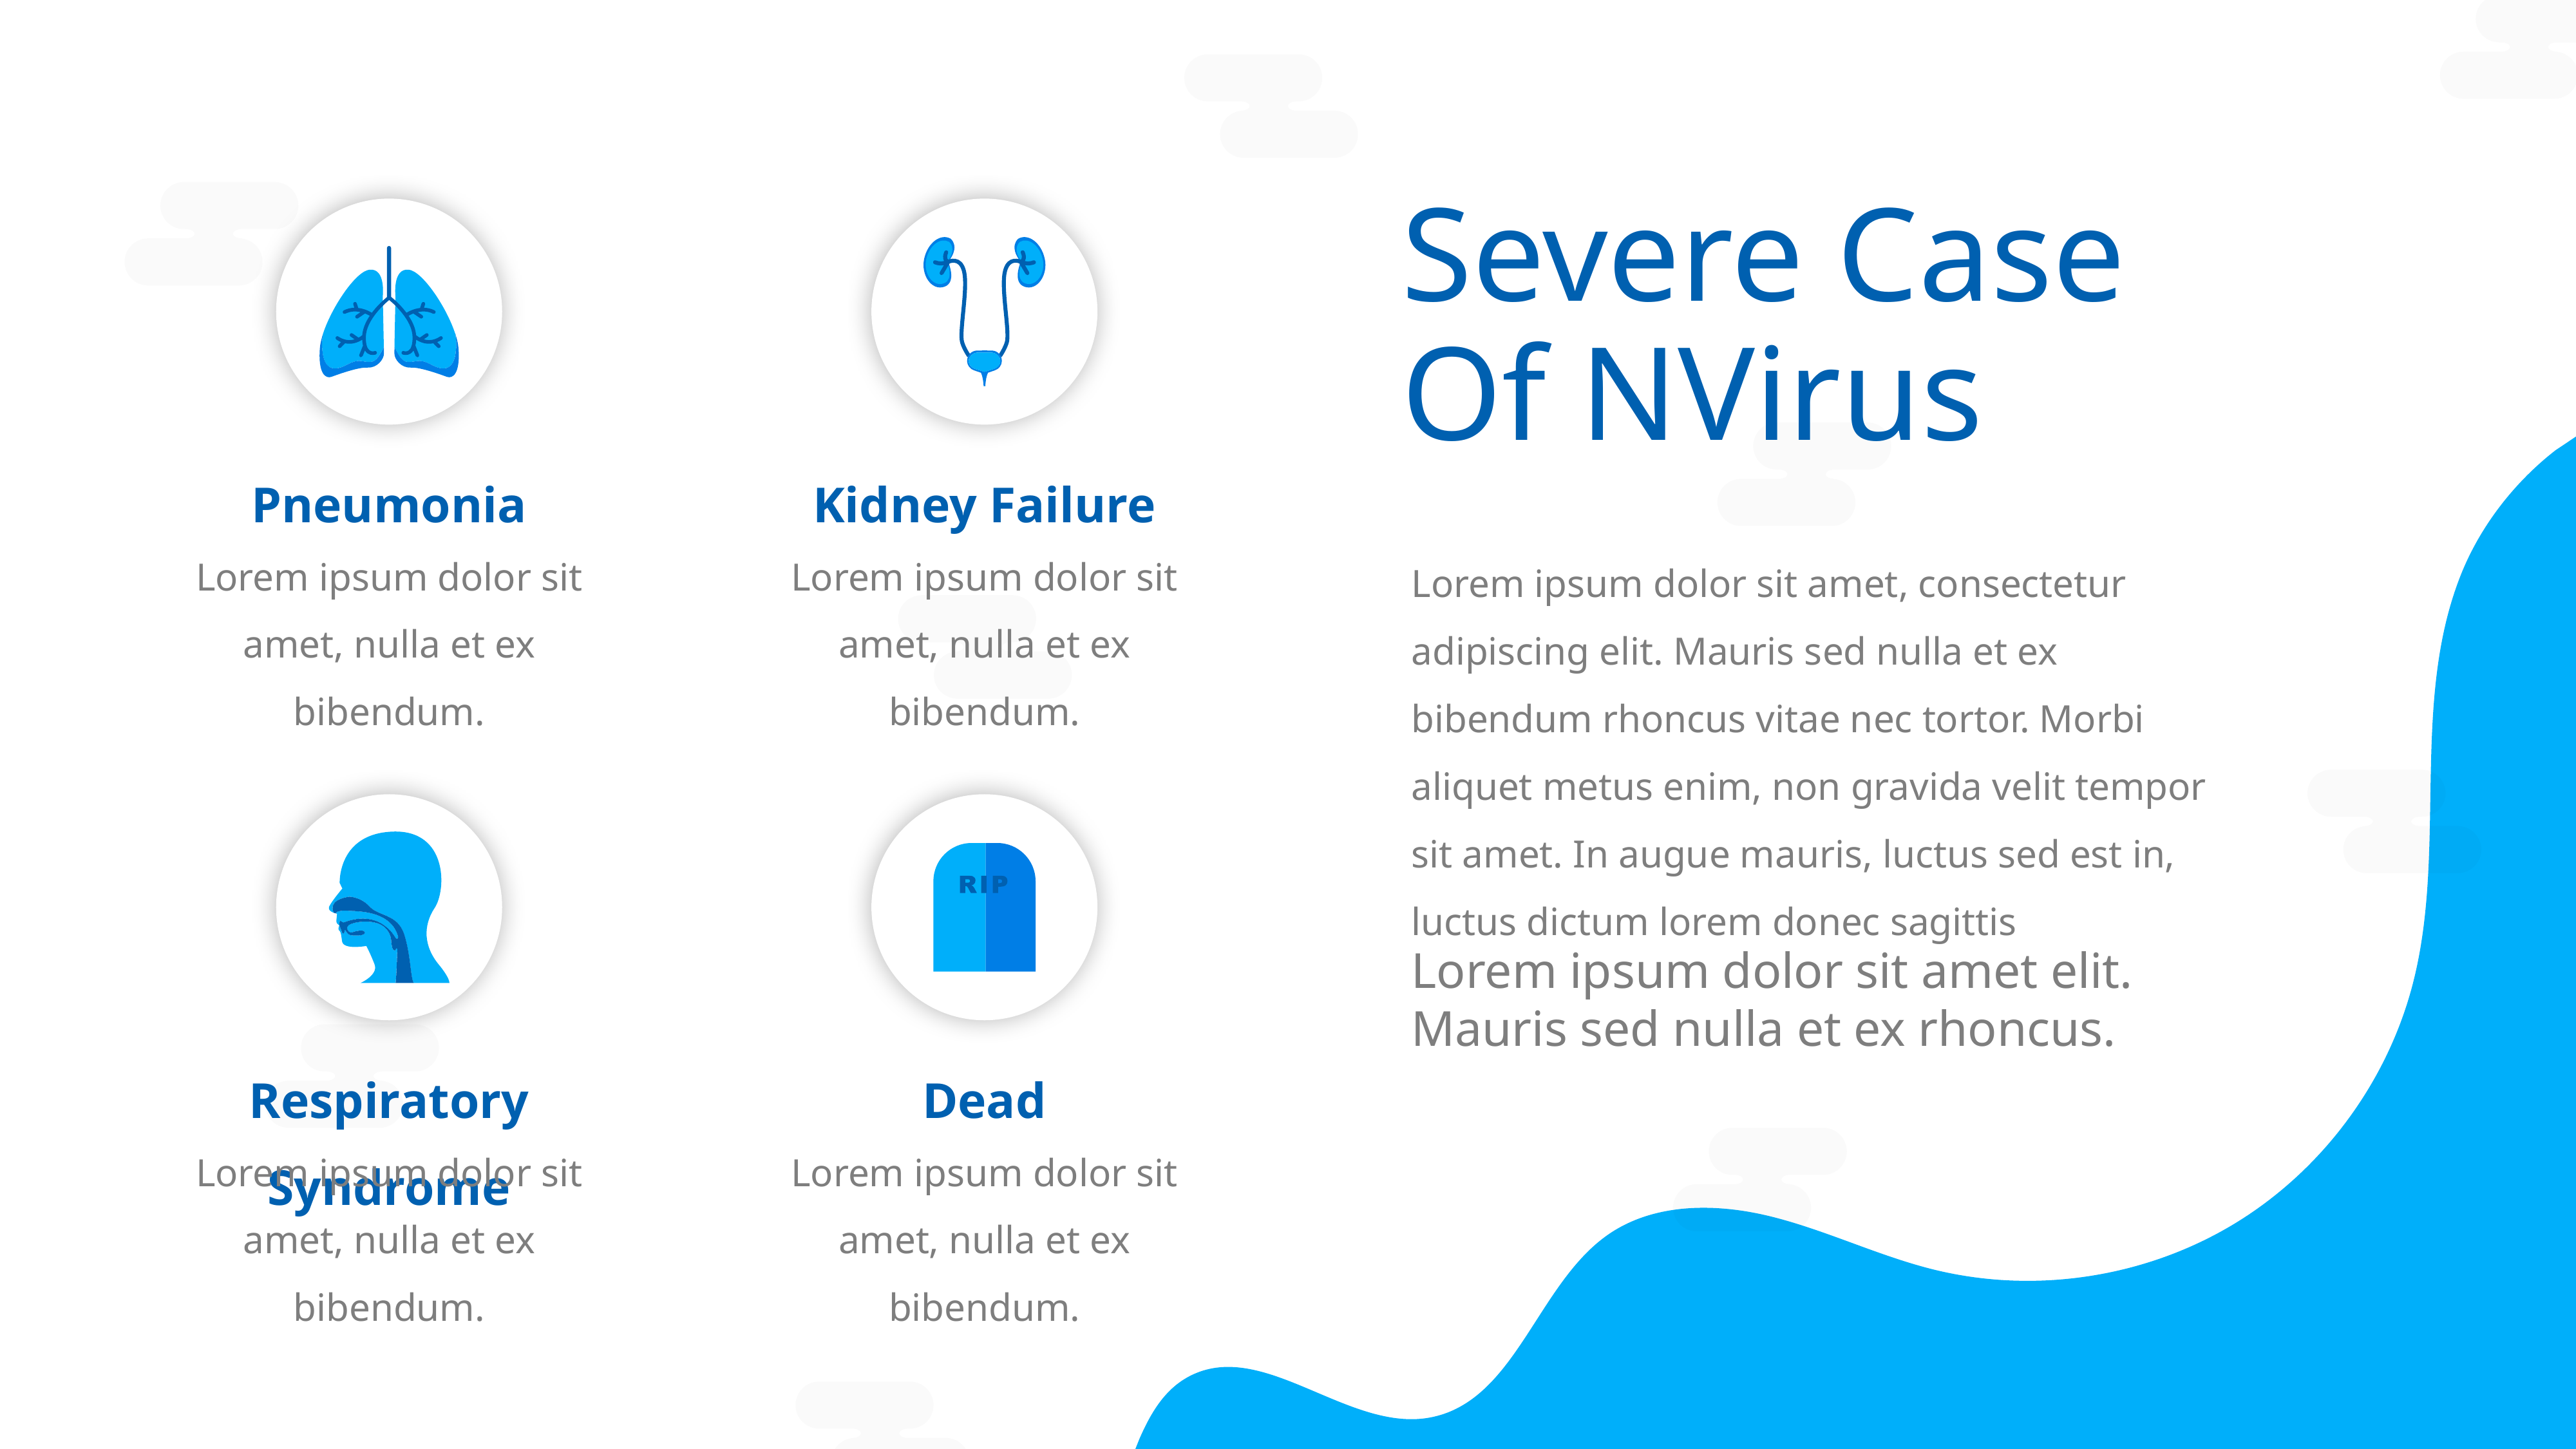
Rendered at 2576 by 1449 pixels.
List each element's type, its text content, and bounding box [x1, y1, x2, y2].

text_box [276, 794, 502, 1021]
title Severe Case Of NVirus [1391, 157, 2576, 500]
text_box Lorem ipsum dolor sit amet, nulla et ex bibendum. [751, 1116, 1218, 1339]
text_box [923, 236, 1046, 386]
text_box Kidney Failure [788, 435, 1181, 520]
text_box Respiratory Syndrome [129, 1031, 649, 1225]
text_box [933, 842, 1036, 972]
text_box Lorem ipsum dolor sit amet, nulla et ex bibendum. [155, 520, 623, 743]
text_box Pneumonia [193, 435, 585, 520]
text_box Lorem ipsum dolor sit amet elit. Mauris sed nulla et ex rhoncus. [1401, 930, 2236, 1066]
text_box Lorem ipsum dolor sit amet, nulla et ex bibendum. [155, 1116, 623, 1339]
text_box [276, 198, 502, 425]
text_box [328, 831, 450, 983]
text_box [871, 198, 1098, 425]
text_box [319, 245, 459, 378]
text_box Lorem ipsum dolor sit amet, nulla et ex bibendum. [751, 520, 1218, 743]
text_box [871, 794, 1098, 1021]
text_box Dead [788, 1031, 1181, 1116]
text_box Lorem ipsum dolor sit amet, consectetur adipiscing elit. Mauris sed nulla et ex bibendum rhoncus vitae nec tortor. Morbi aliquet metus enim, non gravida velit tempor sit amet. In augue mauris, luctus sed est in, luctus dictum lorem donec sagittis [1401, 527, 2236, 930]
